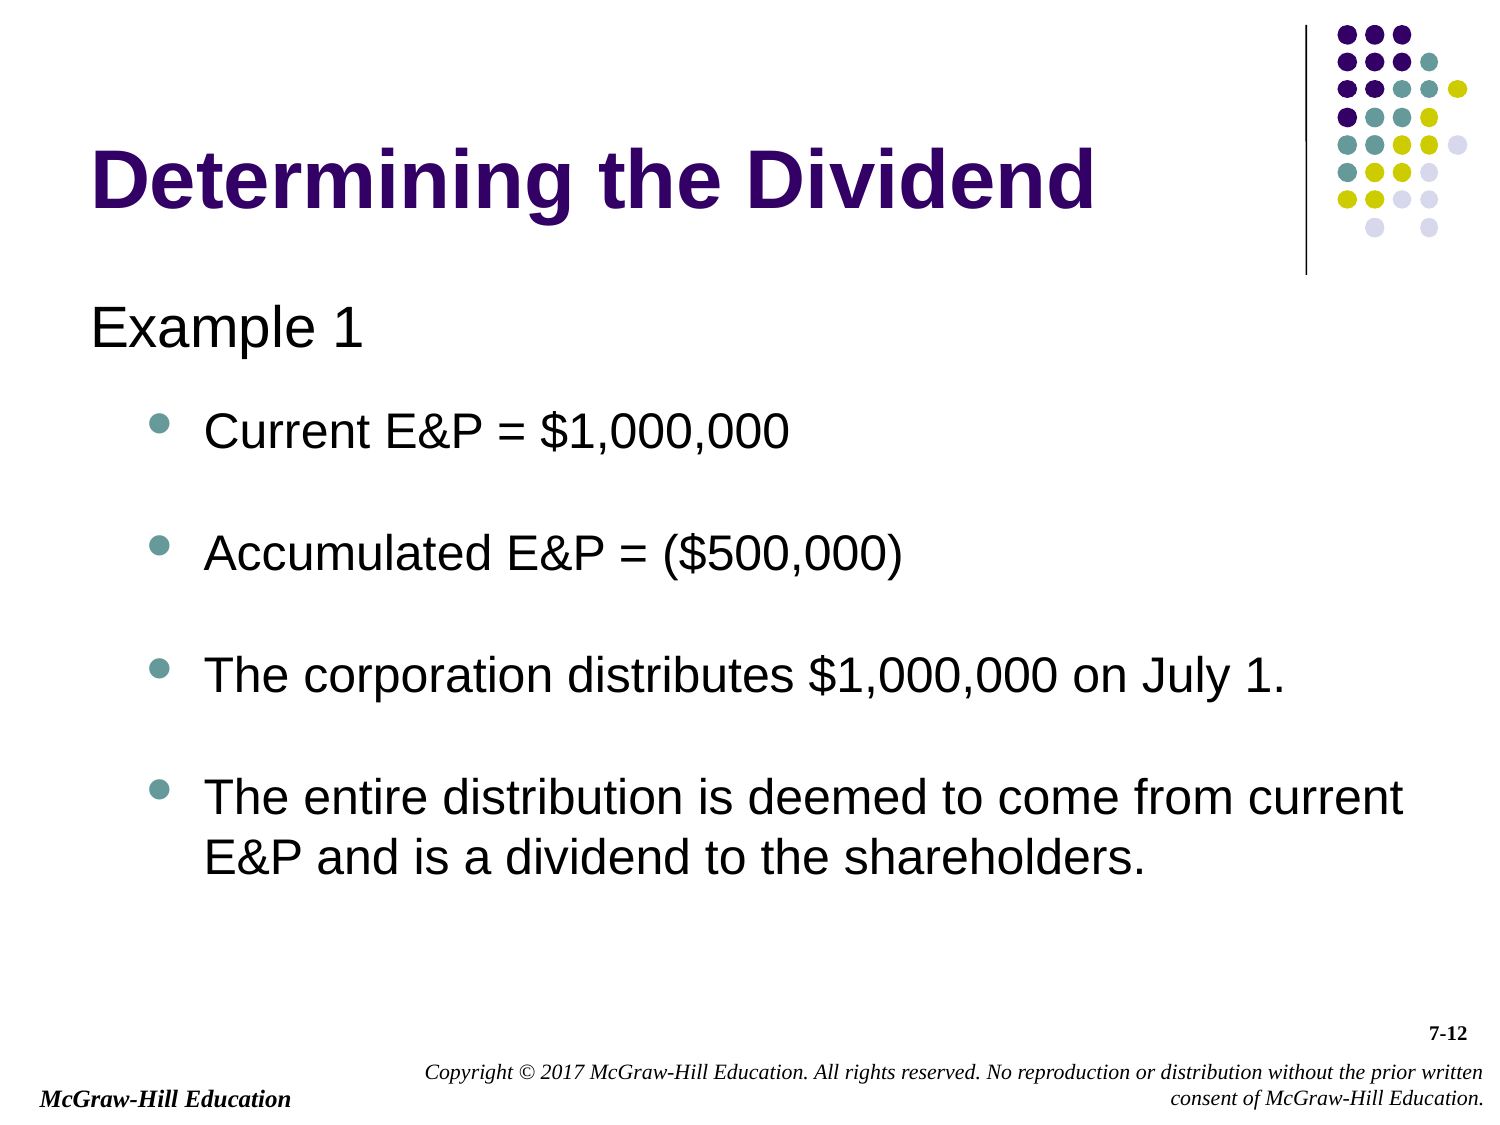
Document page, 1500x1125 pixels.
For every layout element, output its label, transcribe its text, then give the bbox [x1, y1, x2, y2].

list Example 1 Current E&P = $1,000,000 Accumulated E&P = ($500,000) The corporation distributes $1,000,000 on July 1. The entire distribution is deemed to come from current E&P and is a dividend to the shareholders. [74, 281, 1426, 1006]
title Determining the Dividend [74, 19, 1313, 233]
